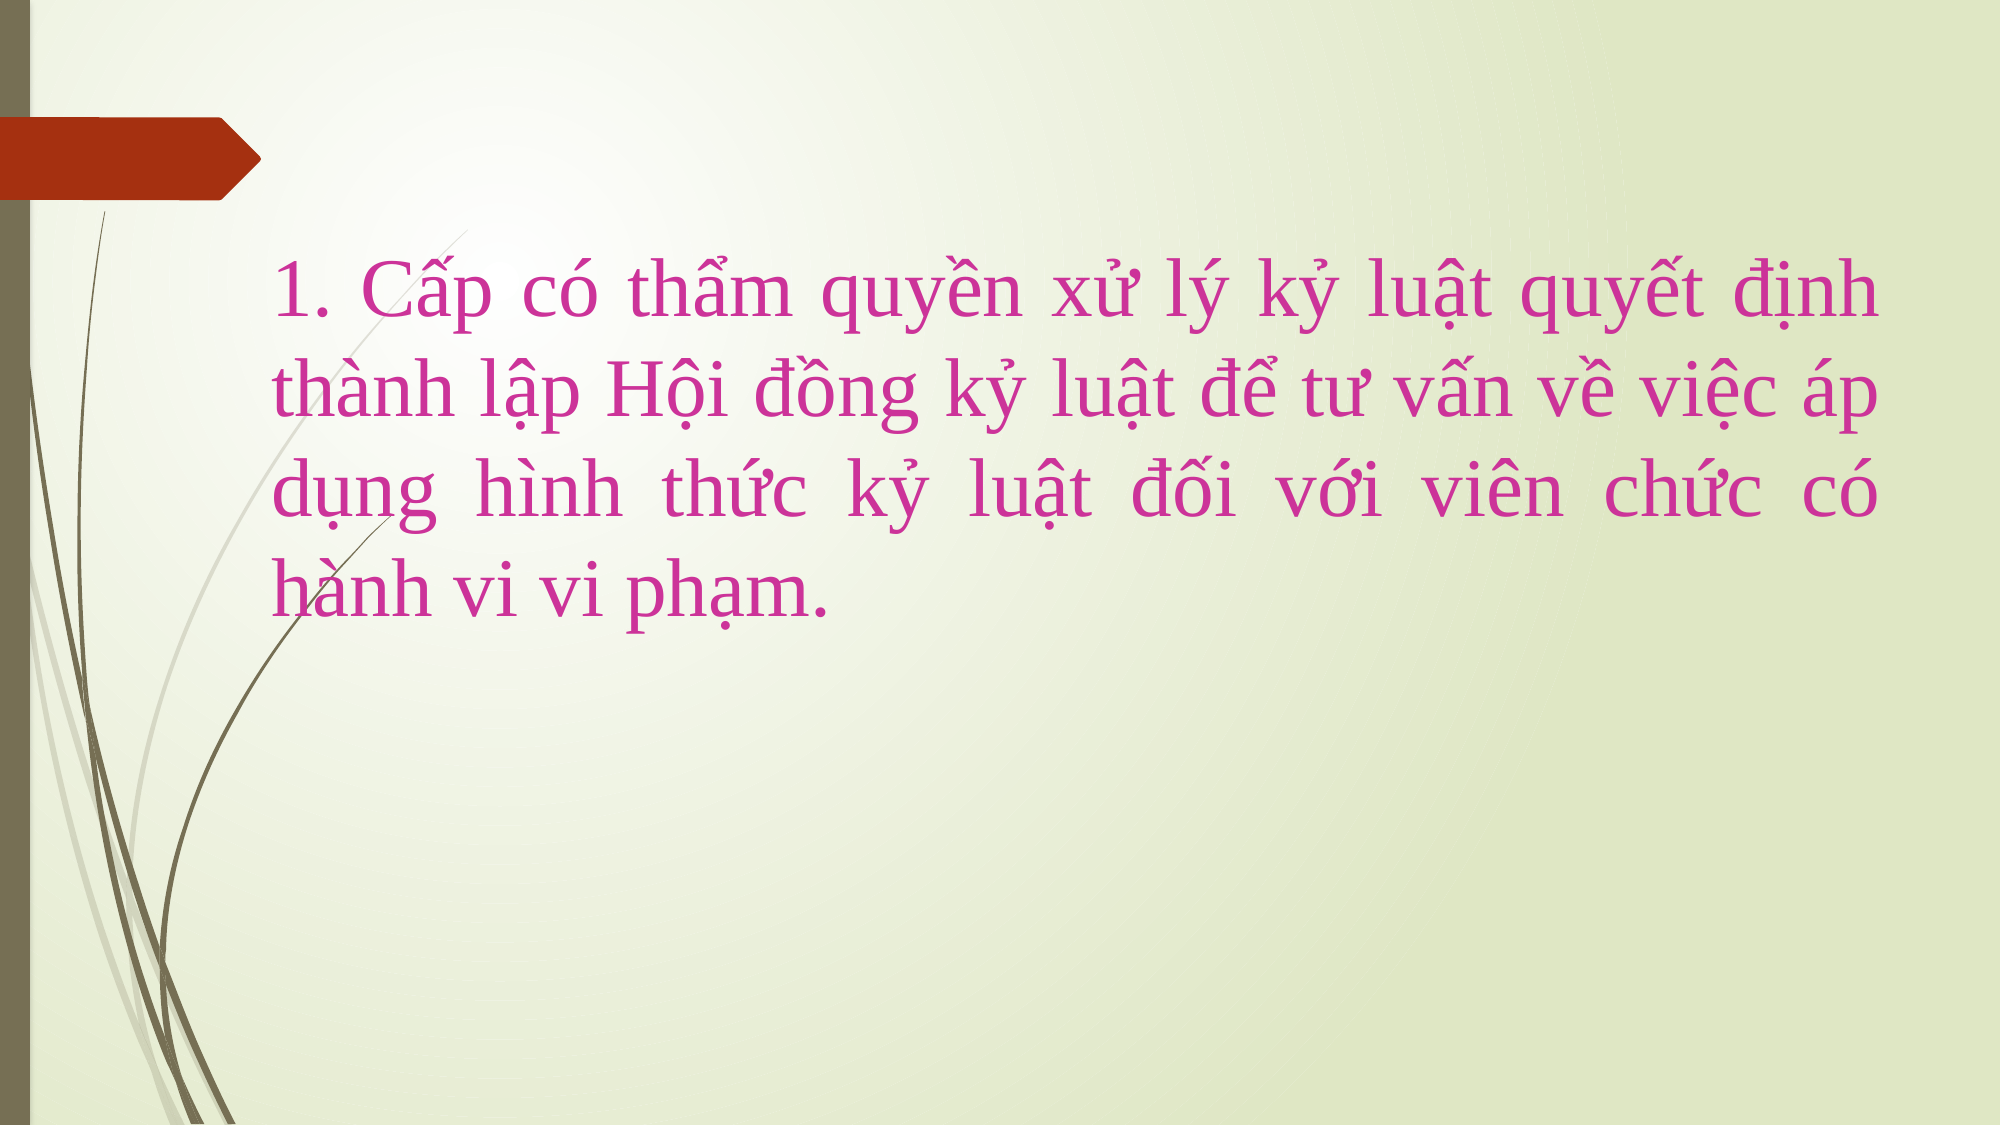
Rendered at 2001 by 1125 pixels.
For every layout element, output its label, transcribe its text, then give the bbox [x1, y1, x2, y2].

list 1. Cấp có thẩm quyền xử lý kỷ luật quyết định thành lập Hội đồng kỷ luật để tư vấn về việc áp dụng hình thức kỷ luật đối với viên chức có hành vi vi phạm. [256, 225, 1898, 1125]
